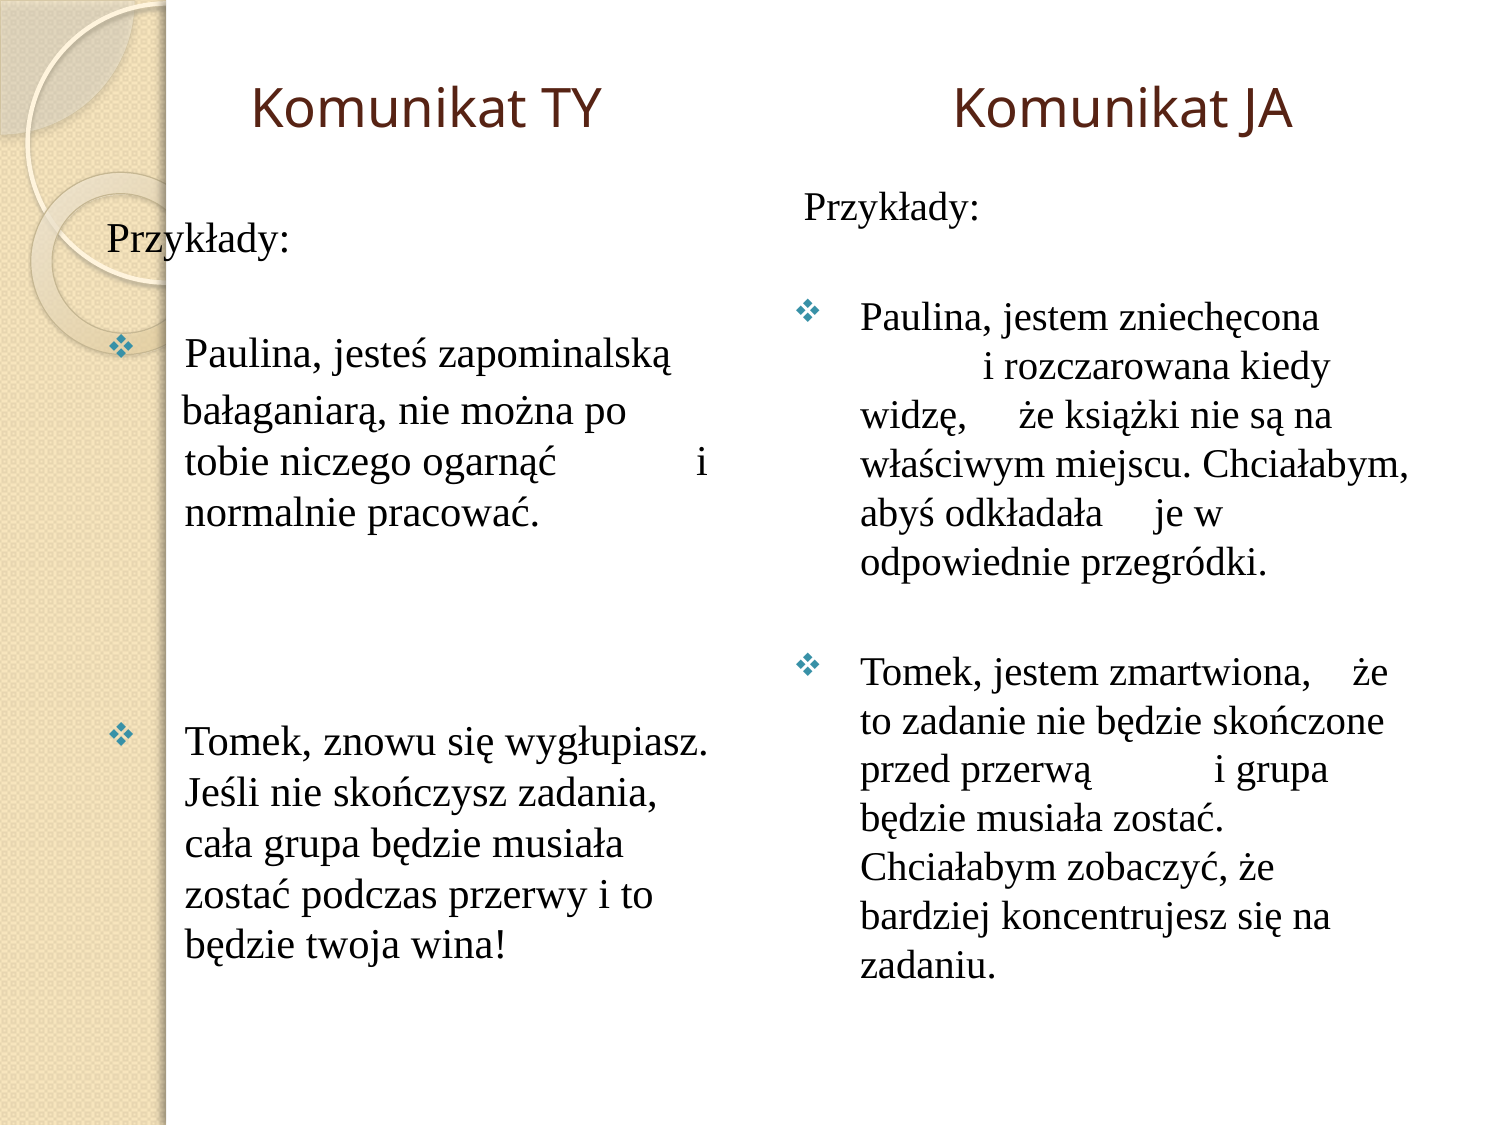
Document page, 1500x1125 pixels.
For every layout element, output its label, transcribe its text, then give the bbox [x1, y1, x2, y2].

title Komunikat TY Komunikat JA [235, 45, 1466, 233]
list Przykłady: Paulina, jestem zniechęcona i rozczarowana kiedy widzę, że książki nie są na właściwym miejscu. Chciałabym, abyś odkładała je w odpowiednie przegródki. Tomek, jestem zmartwiona, że to zadanie nie będzie skończone przed przerwą i grupa będzie musiała zostać. Chciałabym zobaczyć, że bardziej koncentrujesz się na zadaniu. [762, 172, 1425, 1005]
list Przykłady: Paulina, jesteś zapominalską bałaganiarą, nie można po tobie niczego ogarnąć i normalnie pracować. Tomek, znowu się wygłupiasz. Jeśli nie skończysz zadania, cała grupa będzie musiała zostać podczas przerwy i to będzie twoja wina! [75, 160, 738, 1005]
